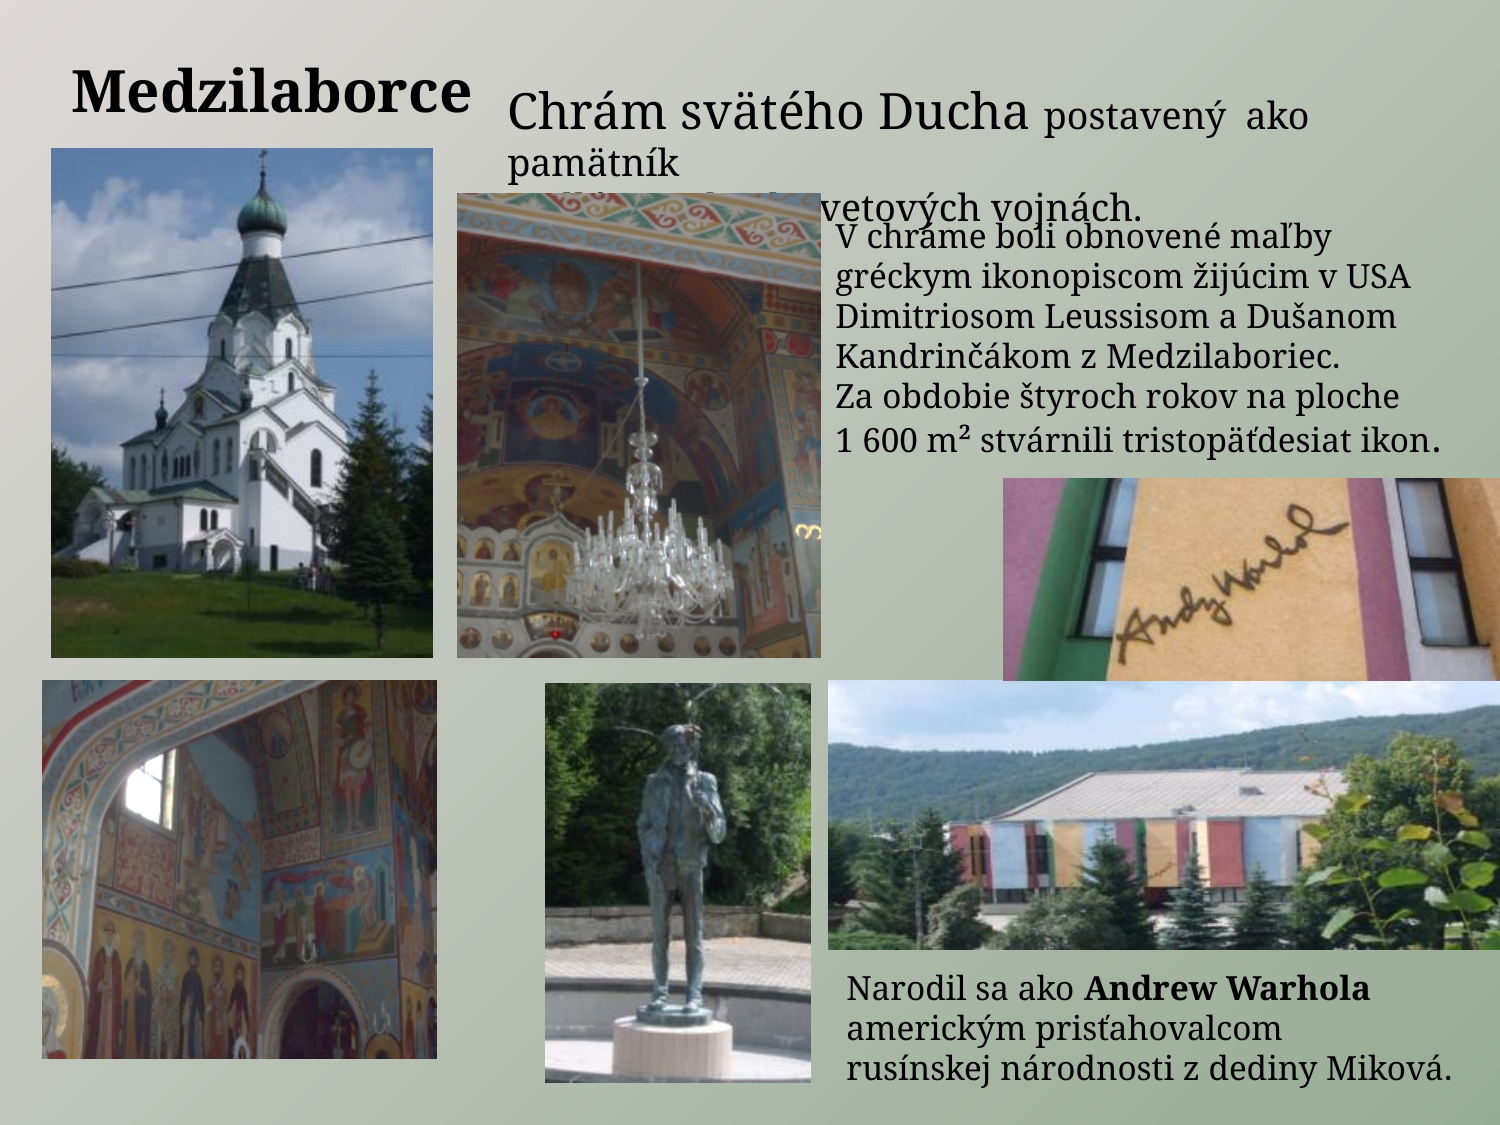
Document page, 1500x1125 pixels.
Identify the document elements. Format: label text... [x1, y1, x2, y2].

text_box Narodil sa ako Andrew Warhola americkým prisťahovalcom rusínskej národnosti z dediny Miková. [831, 960, 1500, 1095]
picture [457, 192, 822, 658]
picture [828, 477, 1500, 950]
text_box Chrám svätého Ducha postavený ako pamätník padlým v oboch svetových vojnách. [492, 71, 1459, 208]
text_box Medzilaborce [56, 46, 488, 132]
picture [51, 148, 433, 658]
picture [544, 683, 811, 1083]
picture [42, 680, 437, 1059]
text_box V chráme boli obnovené maľby gréckym ikonopiscom žijúcim v USA Dimitriosom Leussisom a Dušanom Kandrinčákom z Medzilaboriec. Za obdobie štyroch rokov na ploche 1 600 m² stvárnili tristopäťdesiat ikon. [826, 208, 1500, 468]
